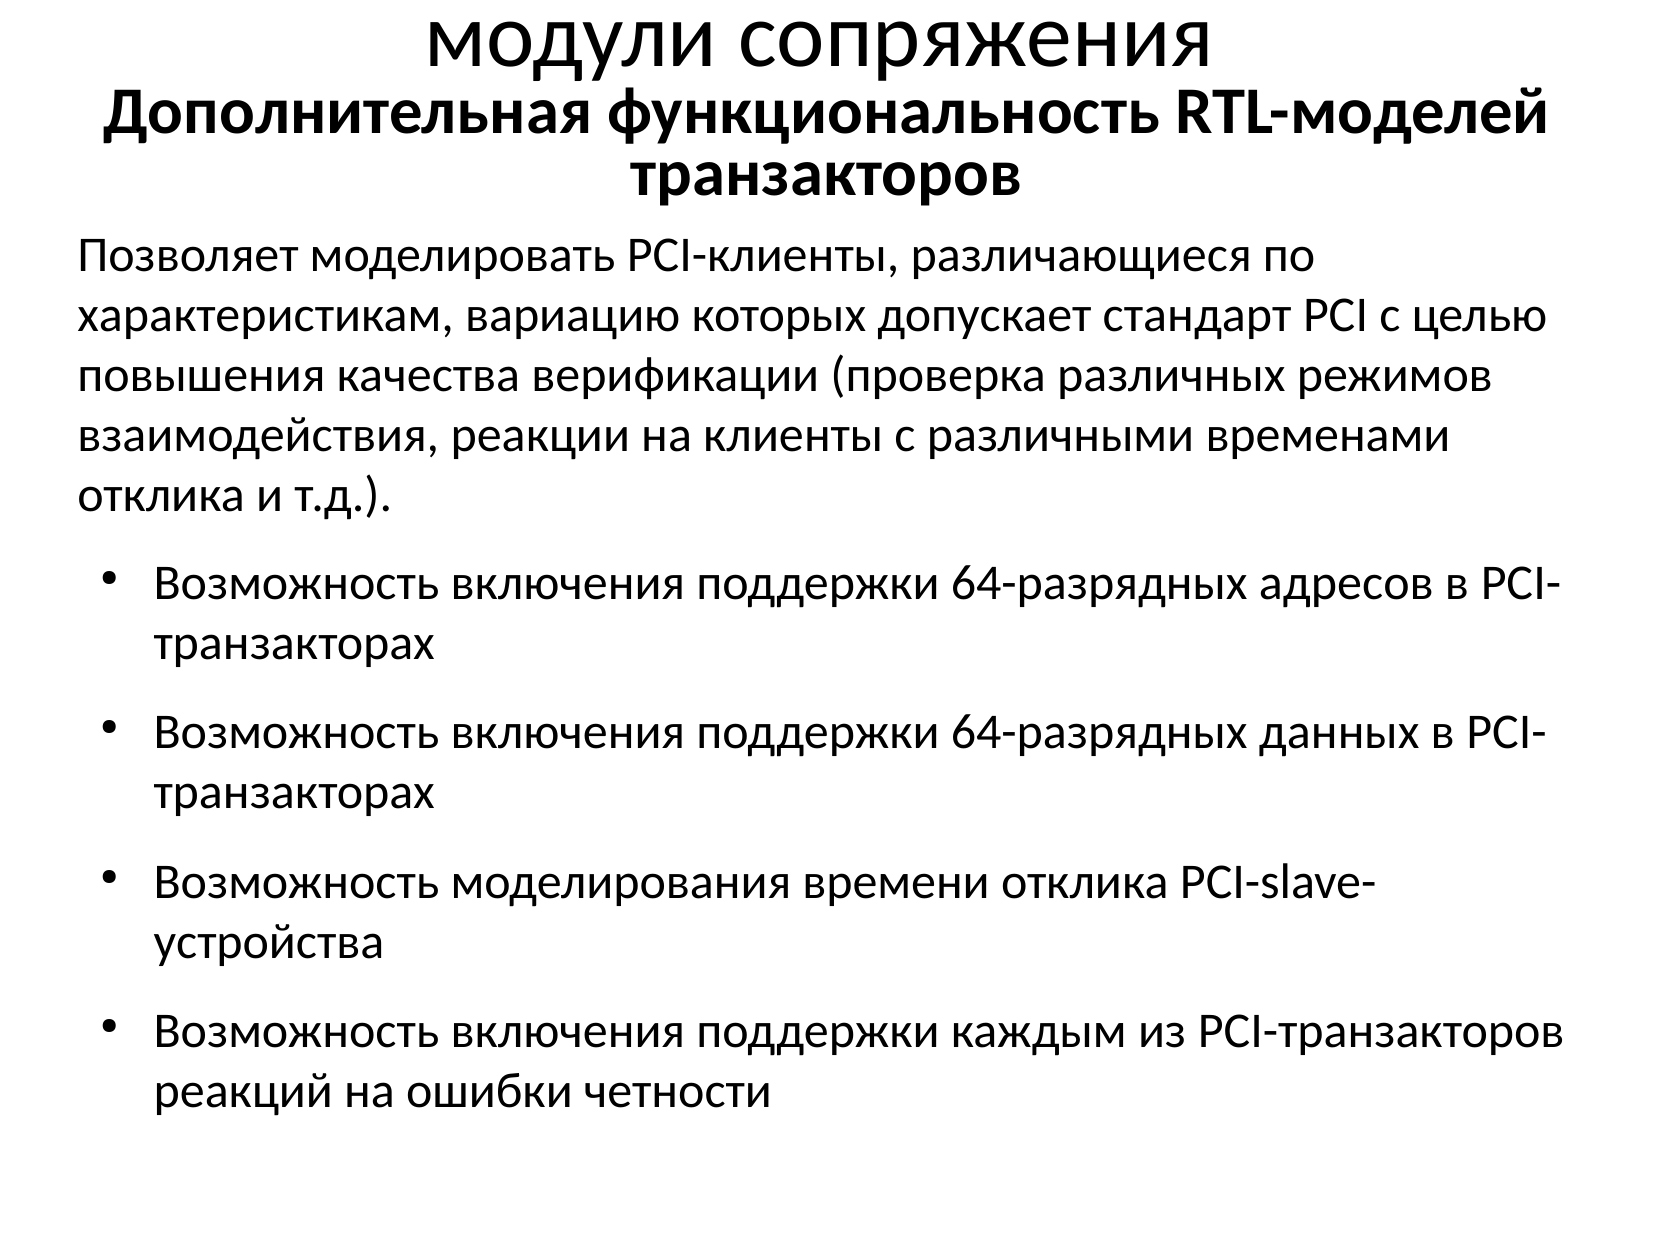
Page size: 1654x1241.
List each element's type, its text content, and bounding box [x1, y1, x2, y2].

text_box Дополнительная функциональность RTL-моделей транзакторов [35, 76, 1619, 219]
list Возможность включения поддержки 64-разрядных адресов в PCI-транзакторах Возможность включения поддержки 64-разрядных данных в PCI-транзакторах Возможность моделирования времени отклика PCI-slave-устройства Возможность включения поддержки каждым из PCI-транзакторов реакций на ошибки четности [82, 549, 1571, 1109]
text_box модули сопряжения [0, 0, 1654, 93]
text_box Позволяет моделировать PCI-клиенты, различающиеся по характеристикам, вариацию которых допускает стандарт PCI с целью повышения качества верификации (проверка различных режимов взаимодействия, реакции на клиенты с различными временами отклика и т.д.). [77, 242, 1566, 502]
